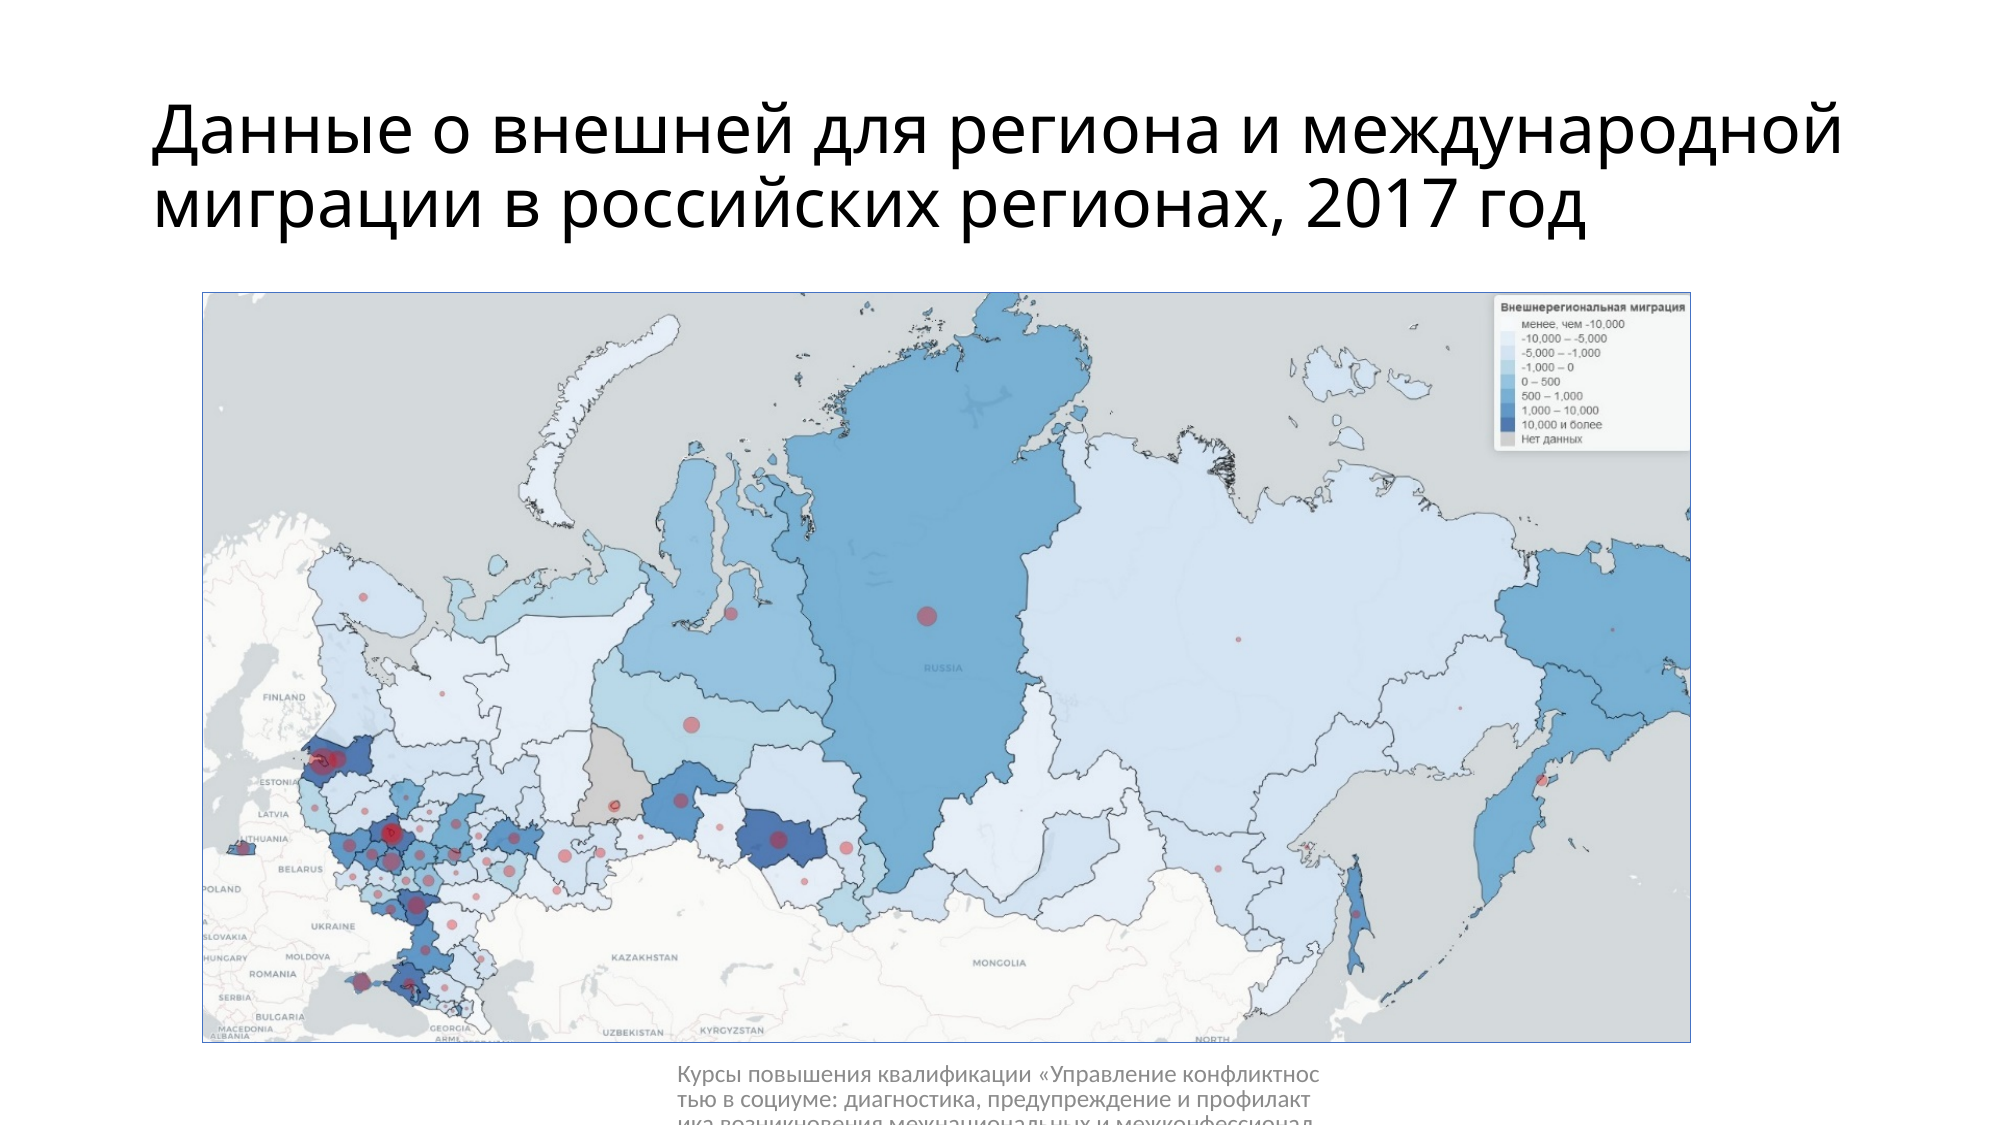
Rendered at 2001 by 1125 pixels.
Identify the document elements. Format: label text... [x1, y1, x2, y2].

footer Курсы повышения квалификации «Управление конфликтностью в социуме: диагностика, предупреждение и профилактика возникновения межнациональных и межконфессиональных конфликтов», 11 - 13 марта 2020 [662, 1043, 1338, 1103]
picture [202, 292, 1691, 1043]
title Данные о внешней для региона и международной миграции в российских регионах, 2017 год [137, 59, 1863, 278]
